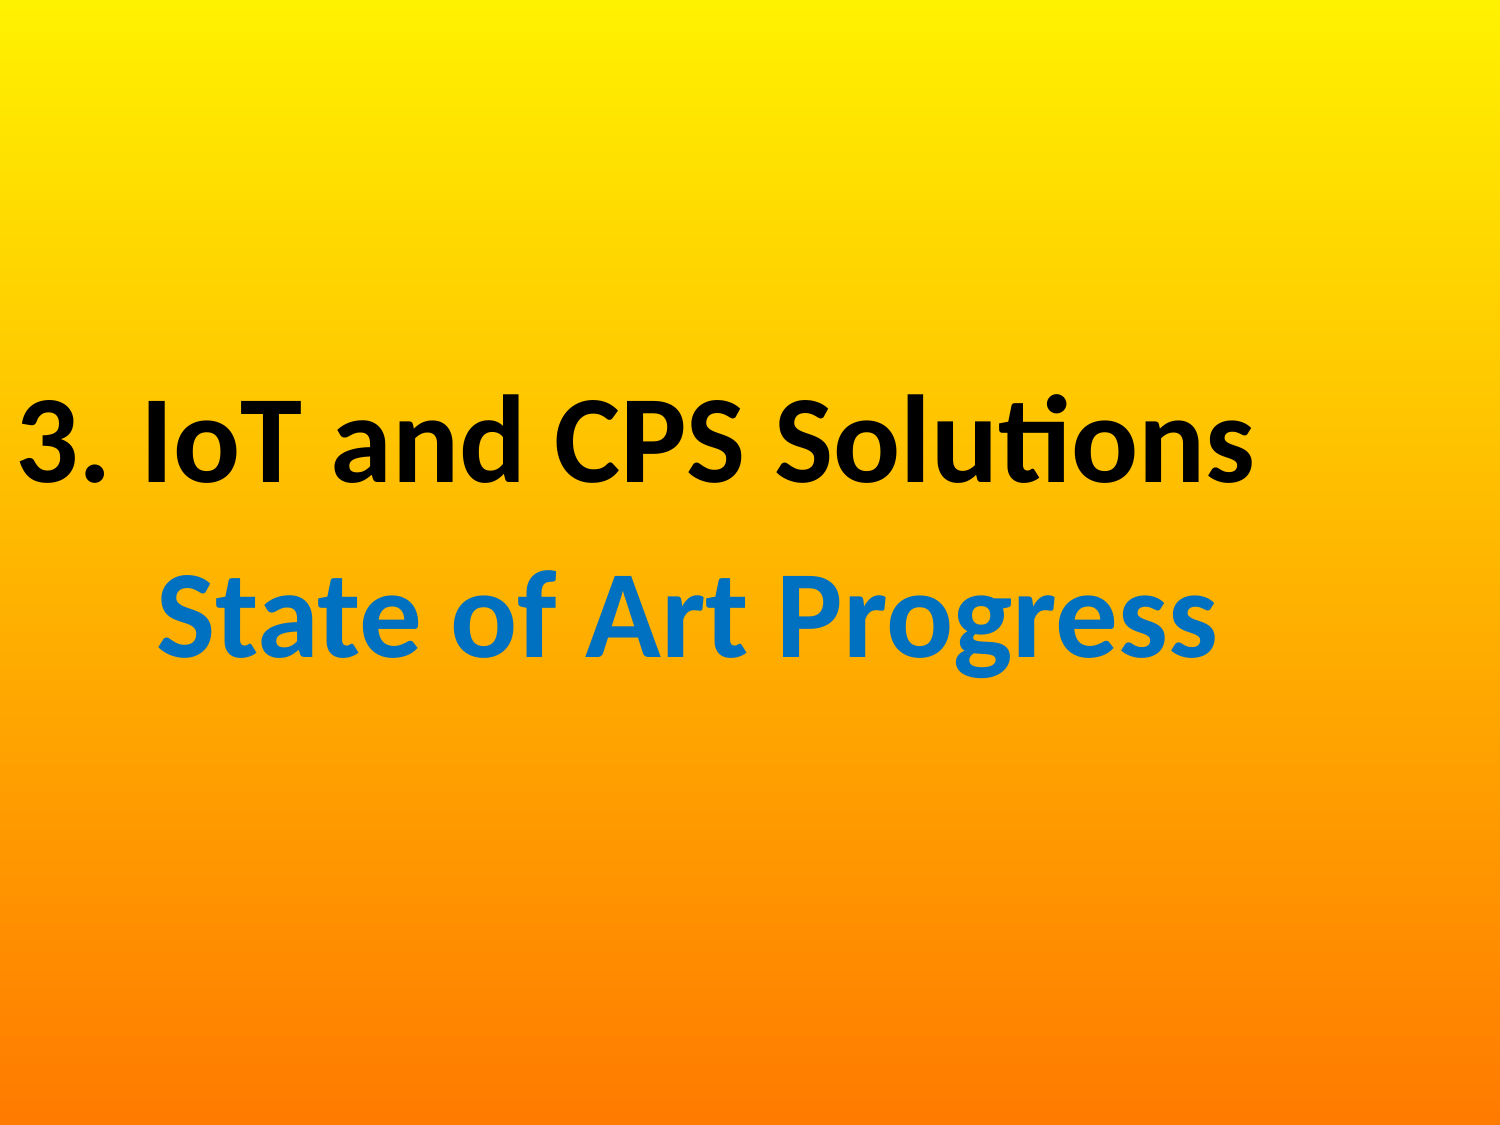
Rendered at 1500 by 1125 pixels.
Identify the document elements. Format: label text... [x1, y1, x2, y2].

list 3. IoT and CPS Solutions State of Art Progress [0, 0, 1500, 1125]
